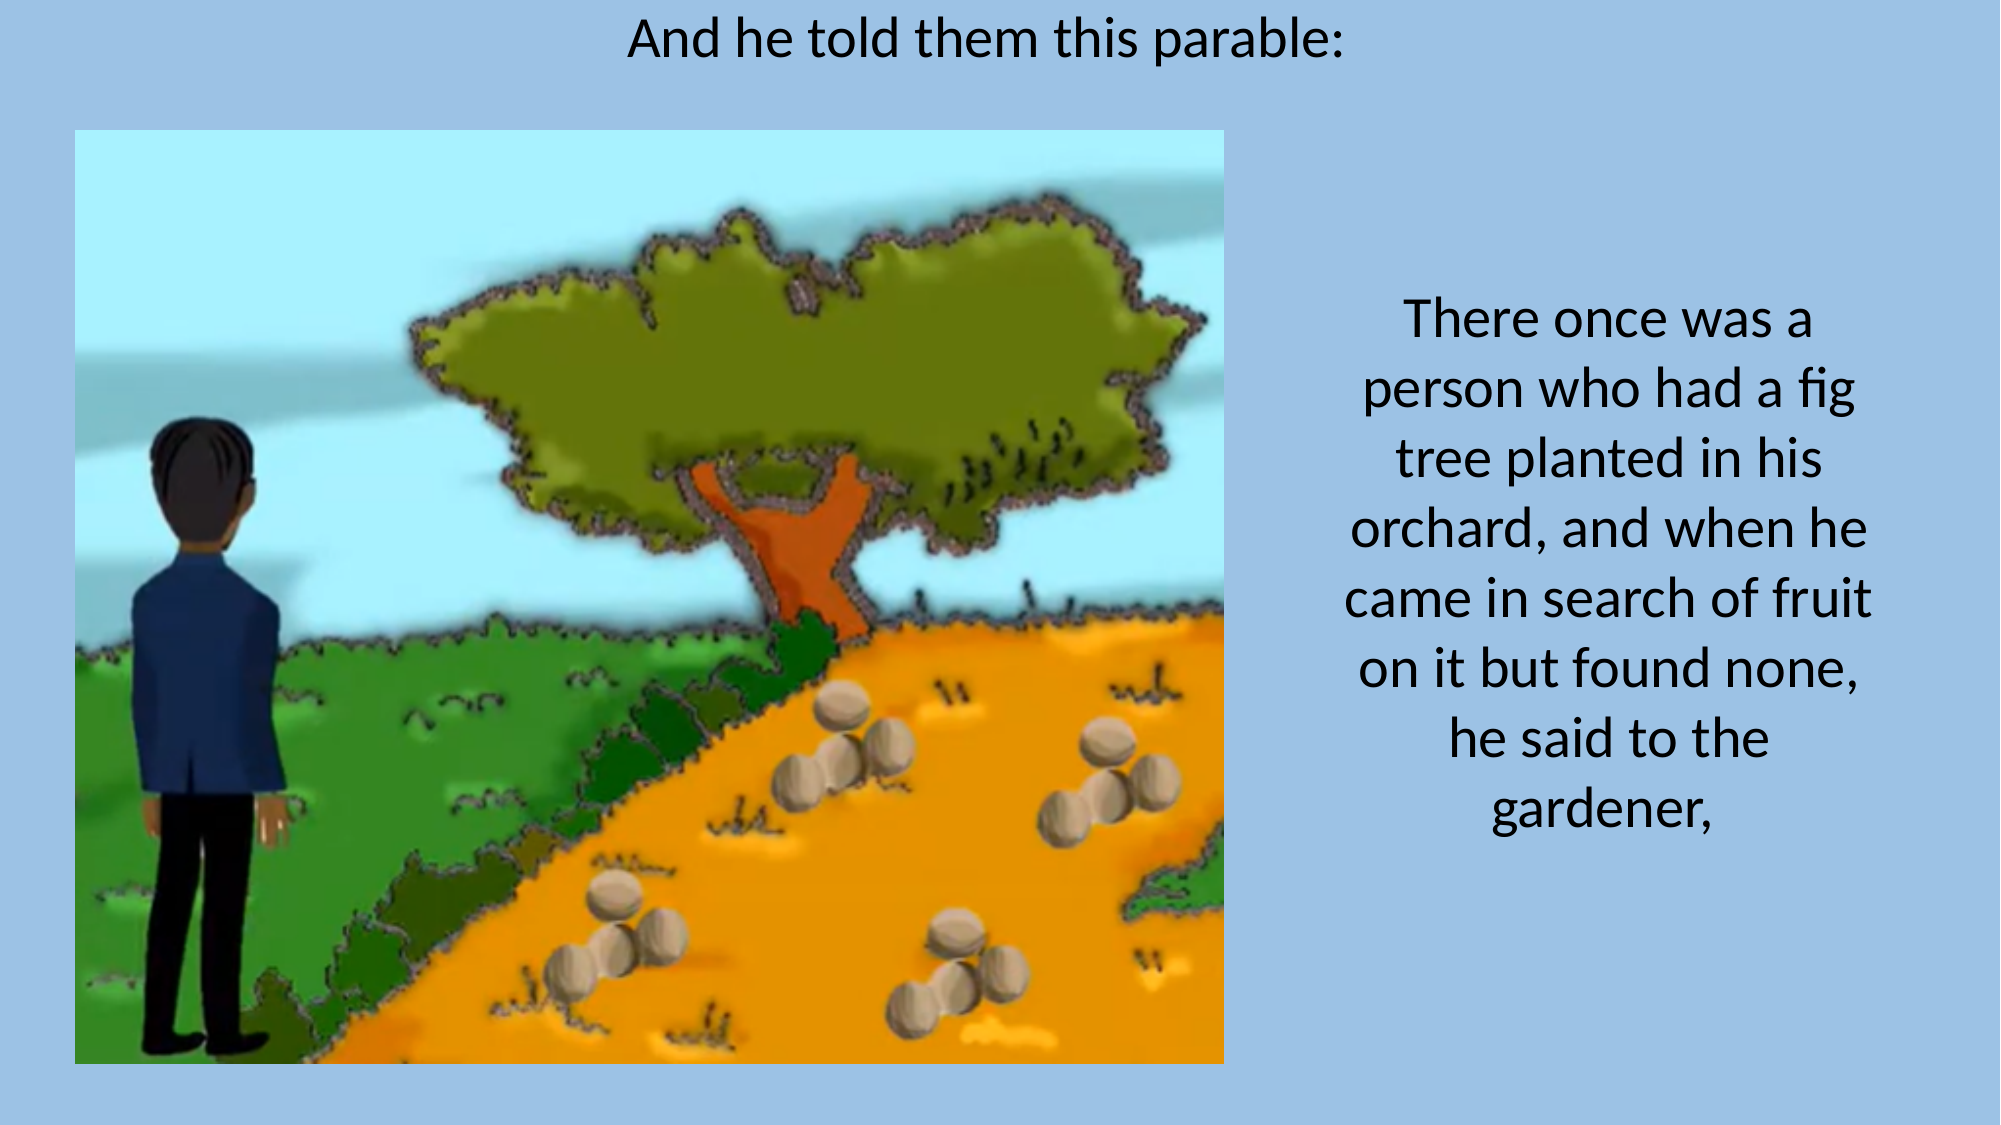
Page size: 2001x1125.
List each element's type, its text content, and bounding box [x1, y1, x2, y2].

text_box There once was a person who had a fig tree planted in his orchard, and when he came in search of fruit on it but found none, he said to the gardener, [1326, 272, 1893, 847]
picture [75, 130, 1224, 1065]
title And he told them this parable: [0, 0, 2000, 91]
